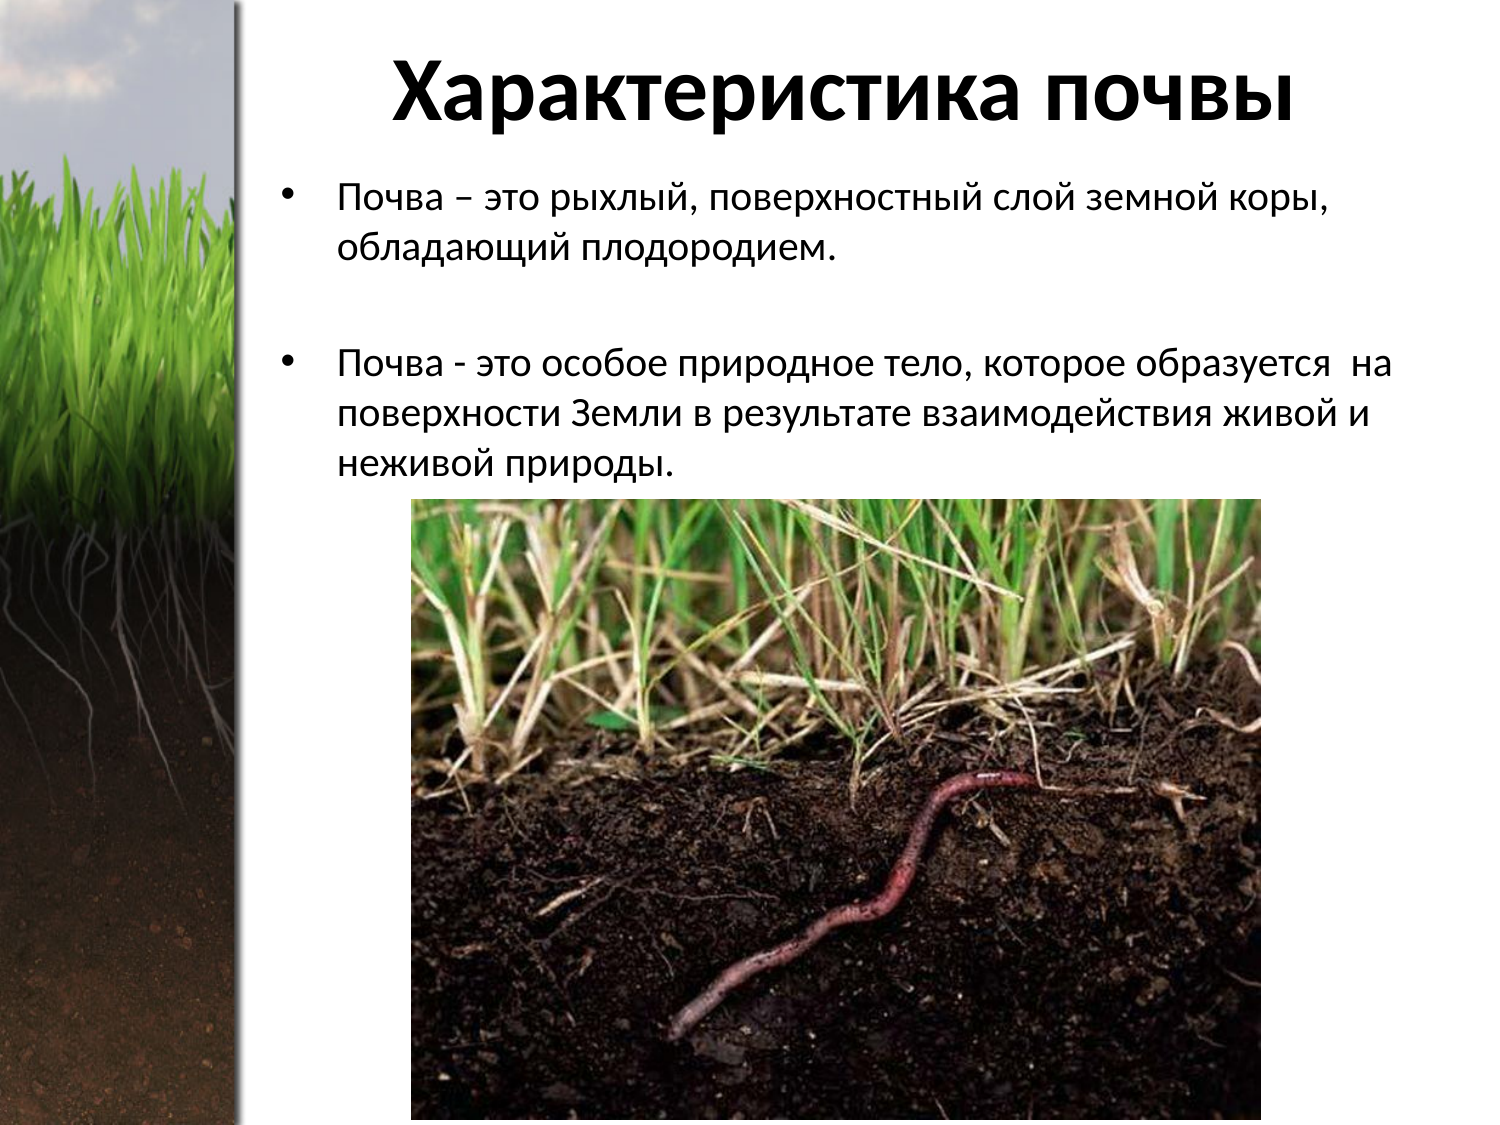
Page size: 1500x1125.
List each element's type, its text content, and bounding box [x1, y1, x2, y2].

title Характеристика почвы [265, 19, 1426, 150]
picture [0, 0, 1500, 1125]
list Почва – это рыхлый, поверхностный слой земной коры, обладающий плодородием. Почва - это особое природное тело, которое образуется на поверхности Земли в результате взаимодействия живой и неживой природы. [265, 160, 1426, 1120]
